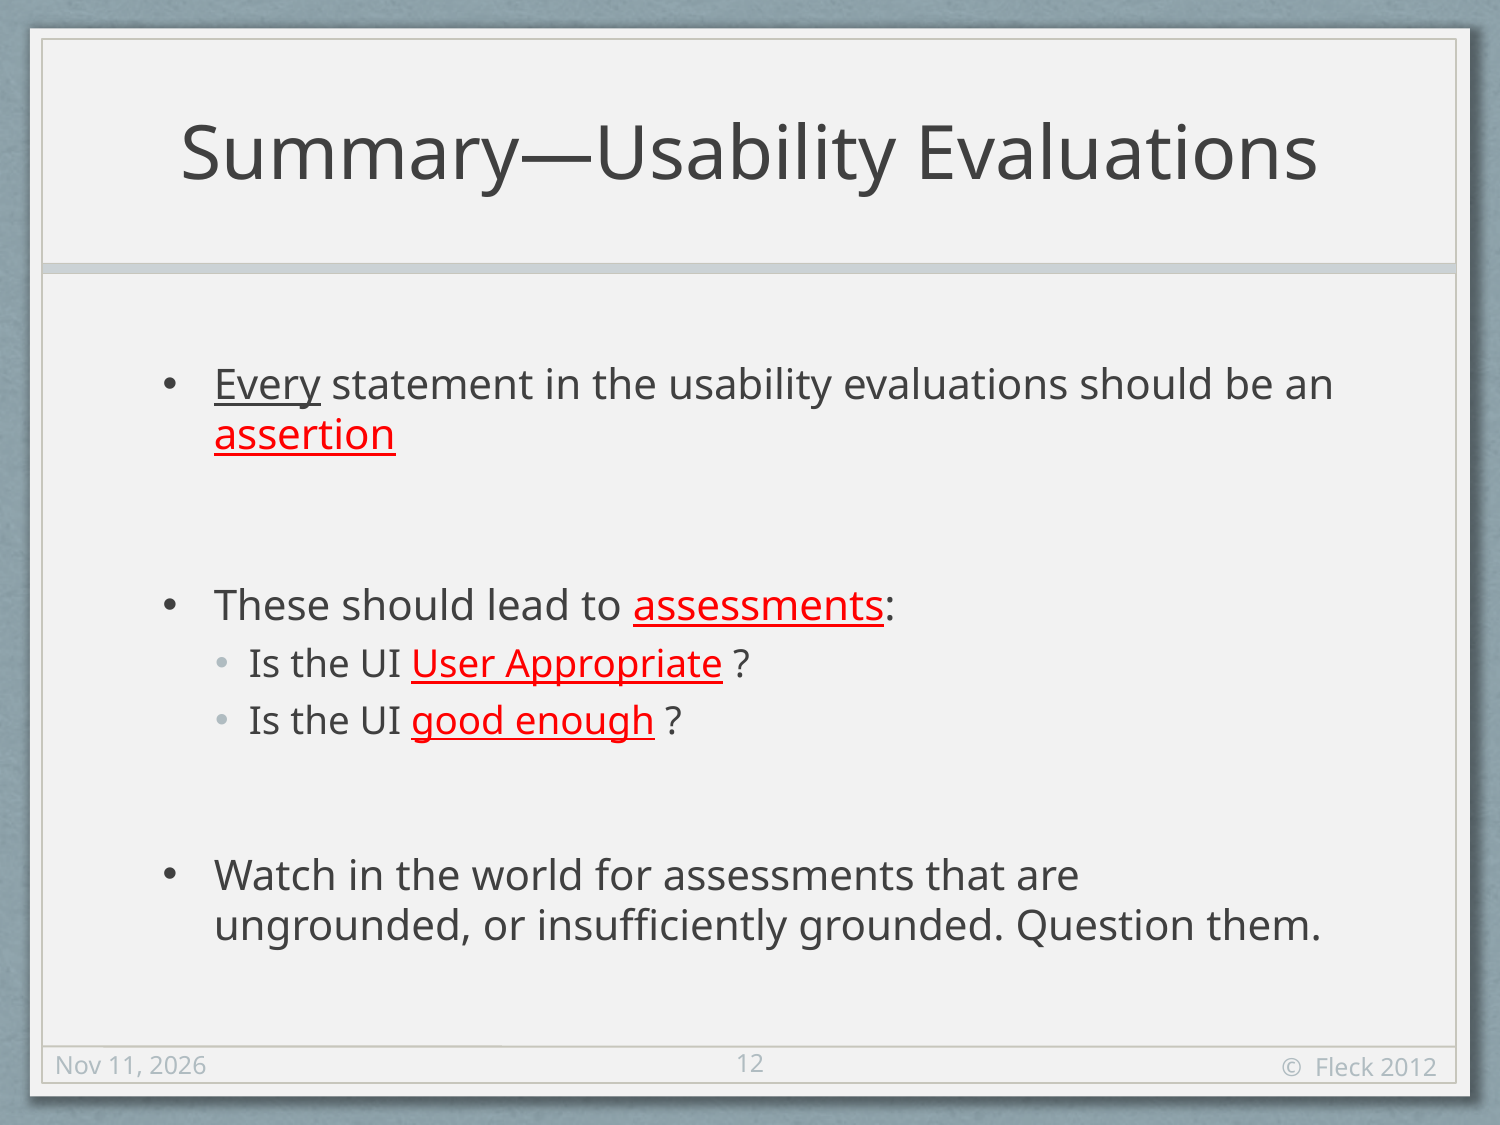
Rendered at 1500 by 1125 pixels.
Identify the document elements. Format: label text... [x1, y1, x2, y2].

footer © Fleck 2012 [977, 1045, 1453, 1088]
list Every statement in the usability evaluations should be an assertion These should lead to assessments: Is the UI User Appropriate ? Is the UI good enough ? Watch in the world for assessments that are ungrounded, or insufficiently grounded. Question them. [147, 350, 1353, 995]
slide_number 12 [687, 1042, 813, 1088]
title Summary—Usability Evaluations [147, 40, 1353, 260]
slide_number 5-Sep-12 [39, 1045, 390, 1088]
